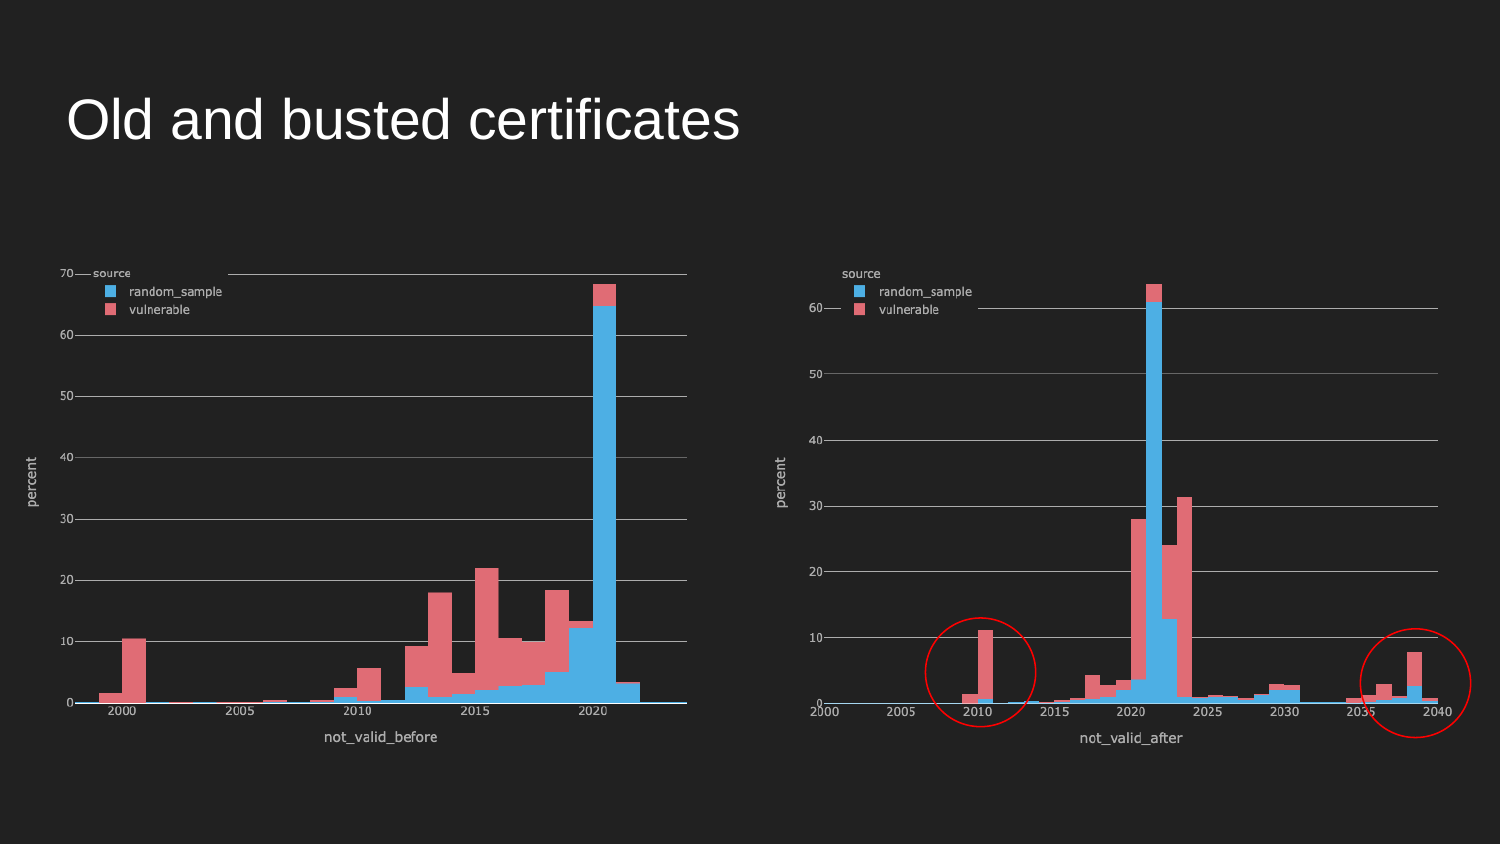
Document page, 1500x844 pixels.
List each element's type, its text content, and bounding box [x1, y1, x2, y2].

title Old and busted certificates [51, 72, 1449, 167]
picture [0, 208, 1500, 775]
